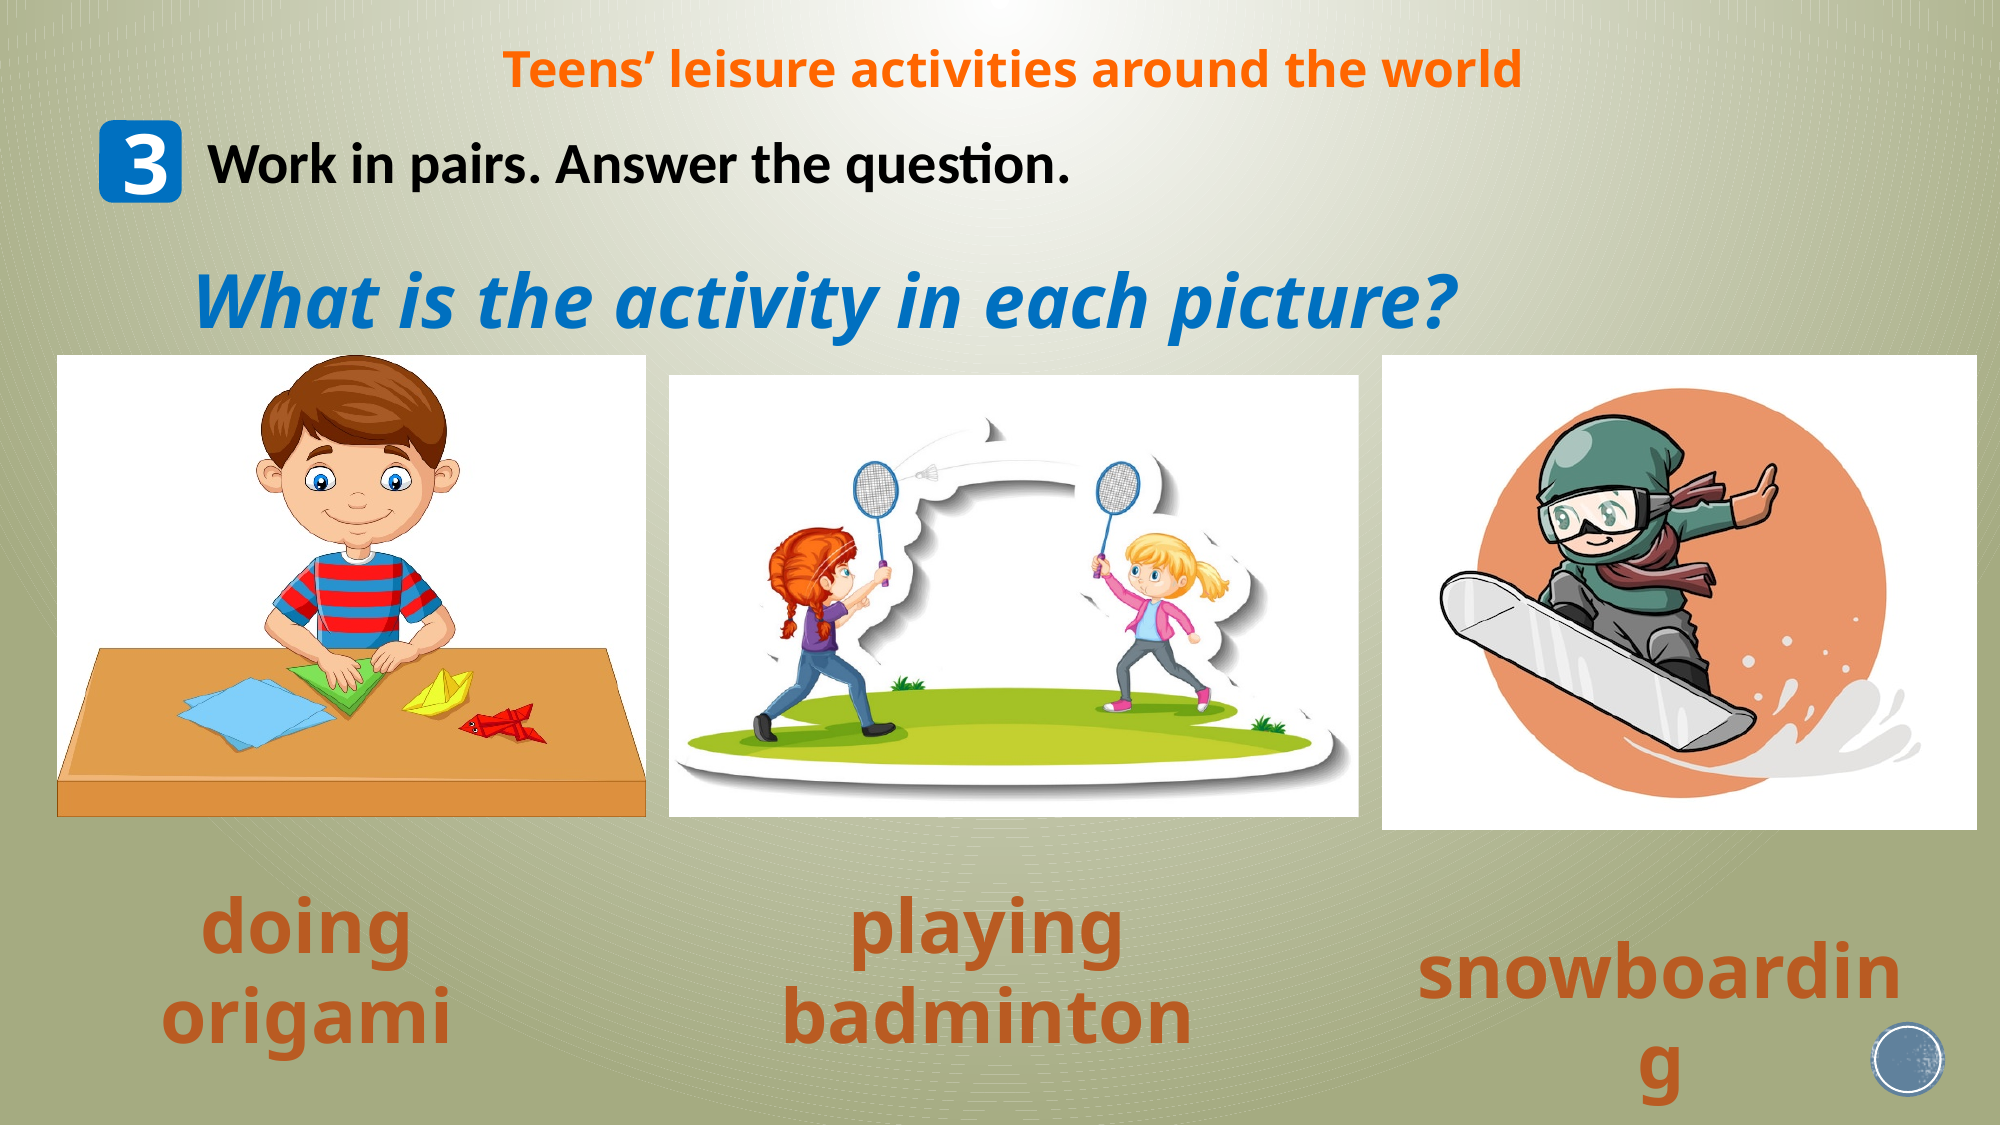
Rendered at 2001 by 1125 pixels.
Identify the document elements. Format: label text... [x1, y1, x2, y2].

picture [57, 355, 646, 817]
text_box playing badminton [739, 870, 1236, 1066]
text_box What is the activity in each picture? [171, 230, 1701, 322]
text_box [174, 120, 183, 203]
text_box snowboarding [1382, 916, 1939, 1112]
text_box 3 [108, 103, 174, 219]
text_box Work in pairs. Answer the question. [192, 118, 1146, 203]
text_box doing origami [57, 870, 557, 1066]
picture [1382, 355, 1977, 830]
picture [669, 375, 1359, 817]
text_box Teens’ leisure activities around the world [487, 30, 1540, 106]
text_box [98, 120, 108, 203]
